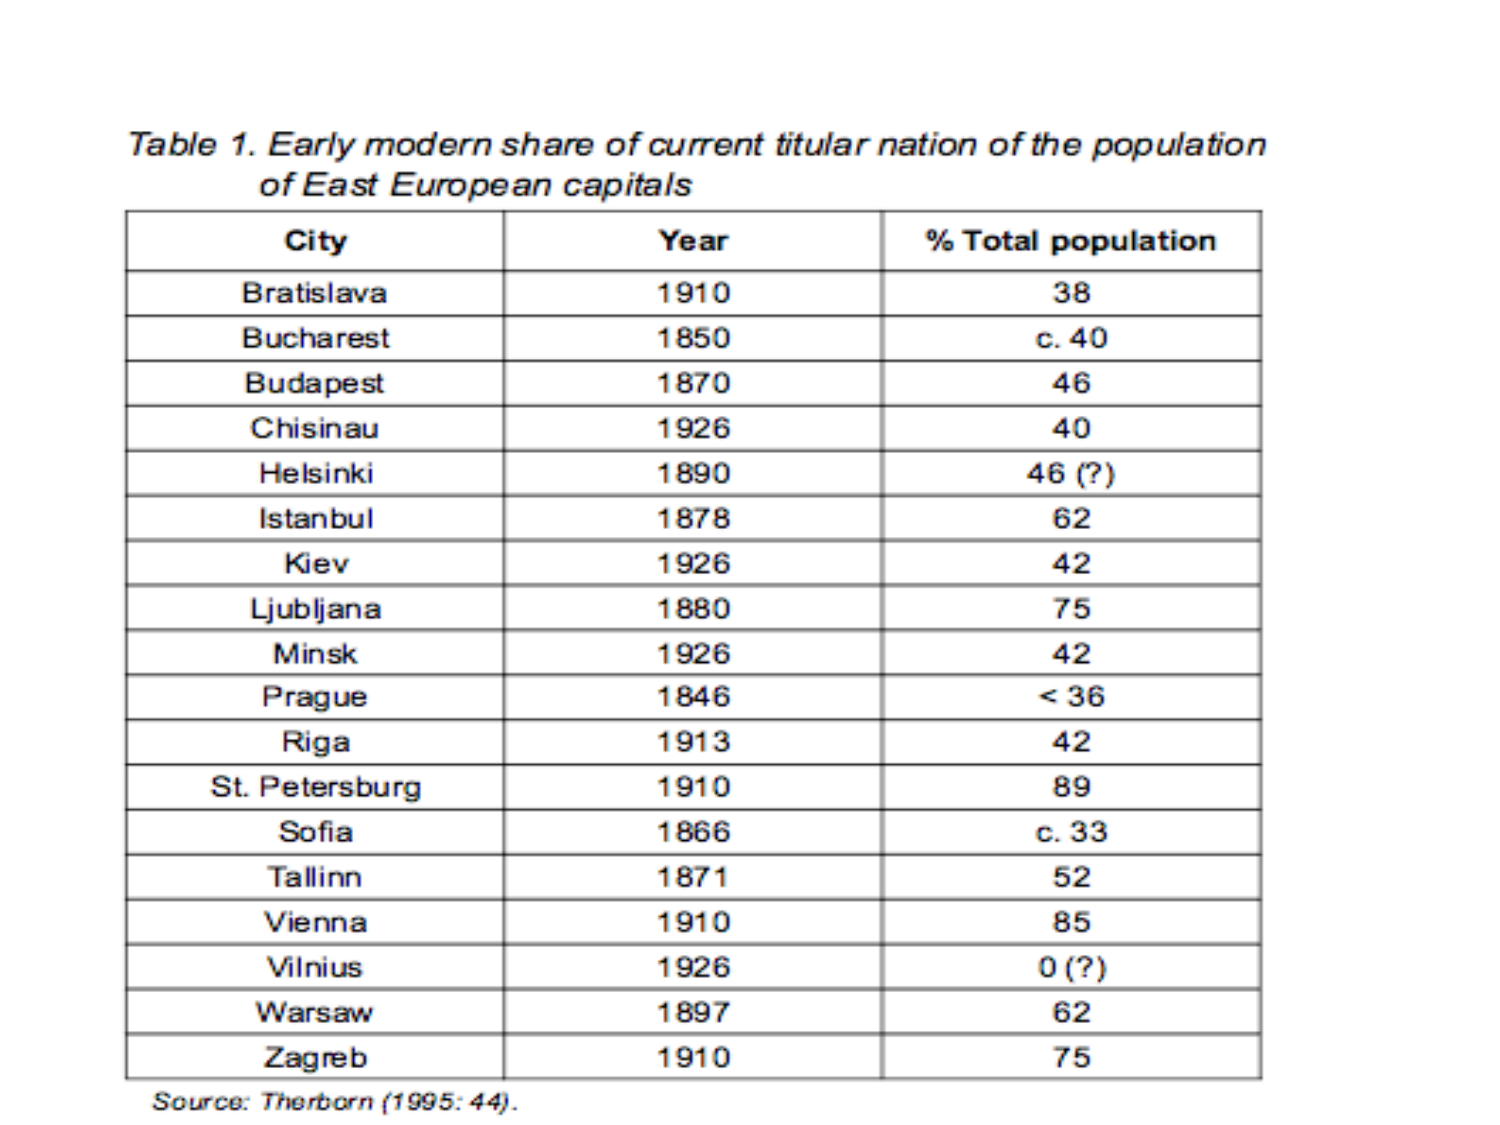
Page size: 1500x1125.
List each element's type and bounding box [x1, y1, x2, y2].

picture [74, 130, 1290, 1125]
